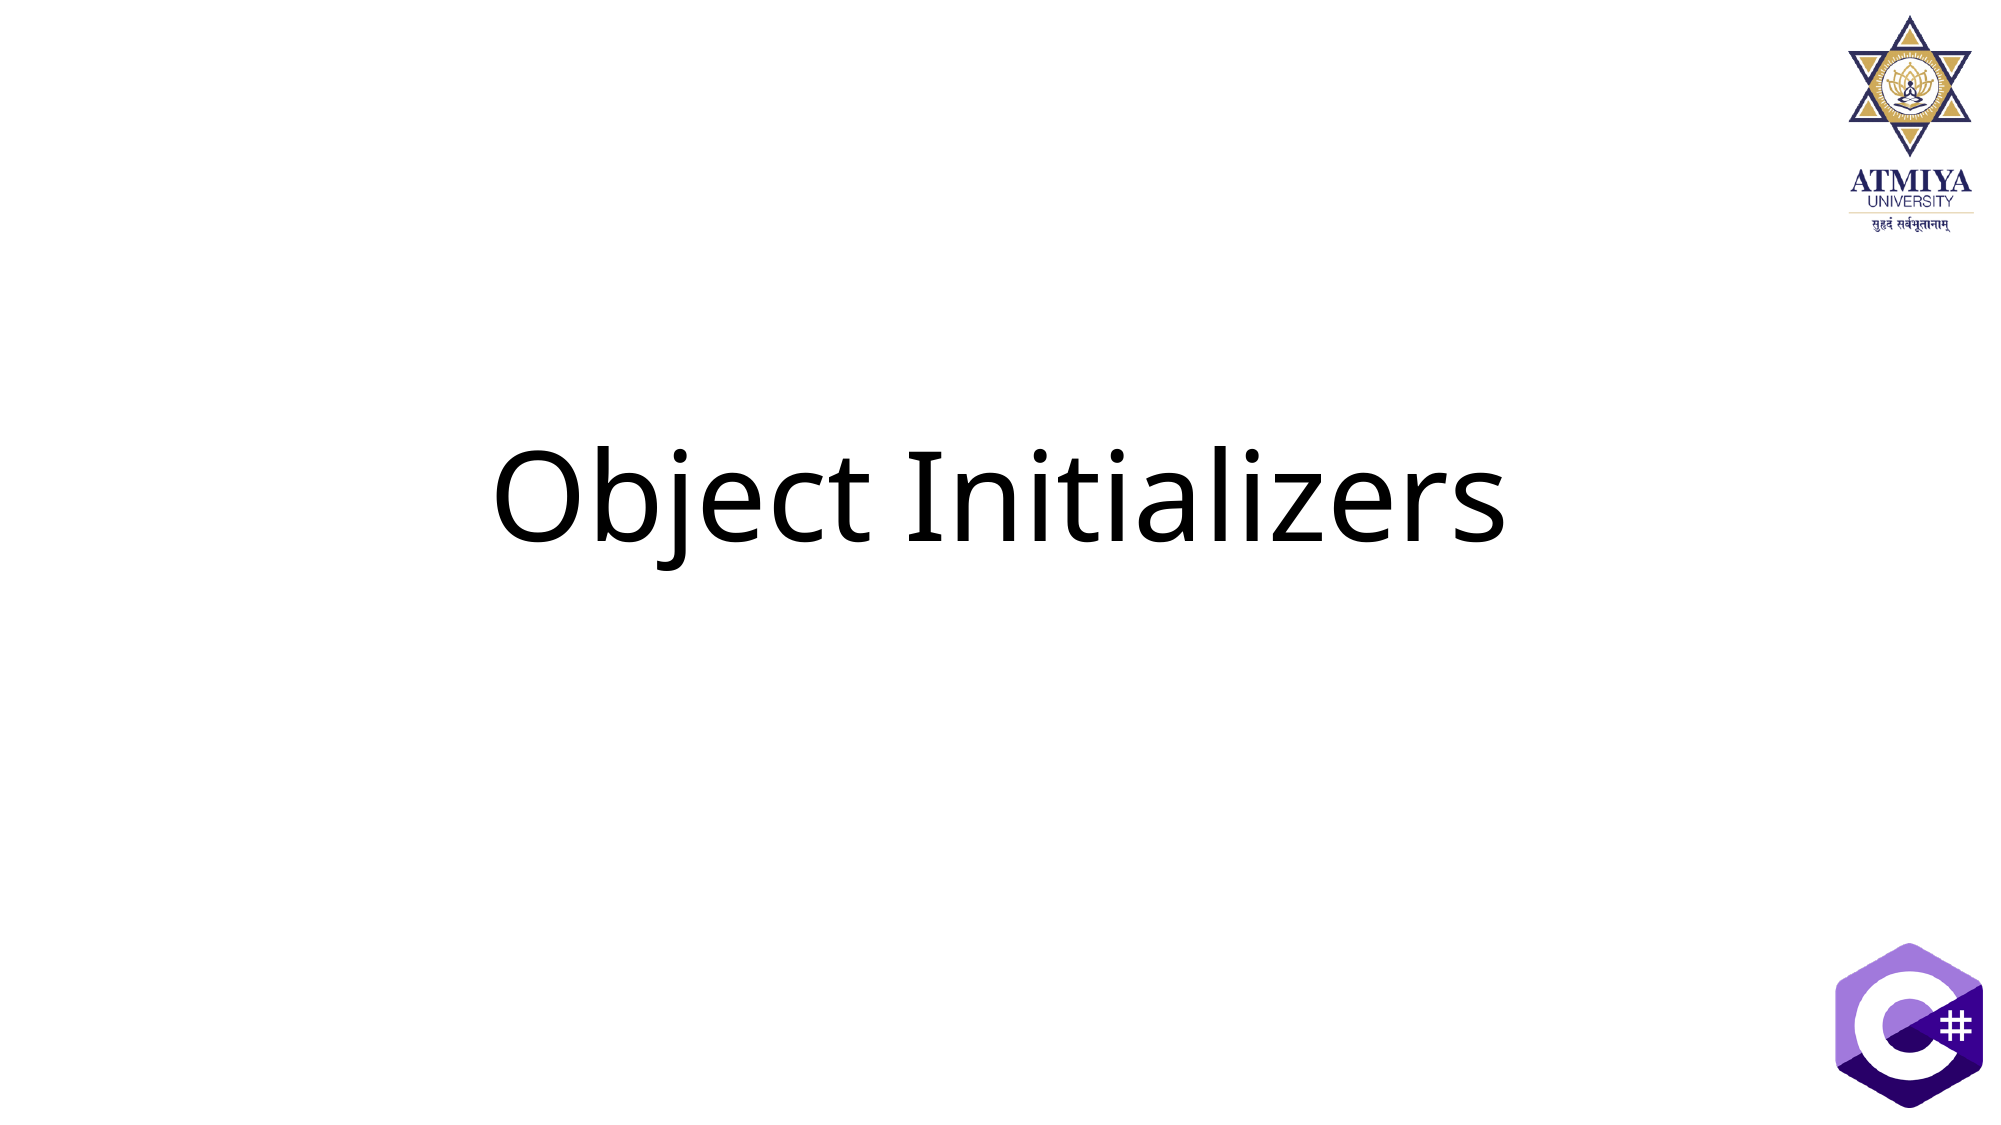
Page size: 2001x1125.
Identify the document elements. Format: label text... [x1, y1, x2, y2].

title Object Initializers [249, 184, 1750, 576]
picture [1835, 943, 1983, 1108]
picture [1835, 15, 1985, 235]
